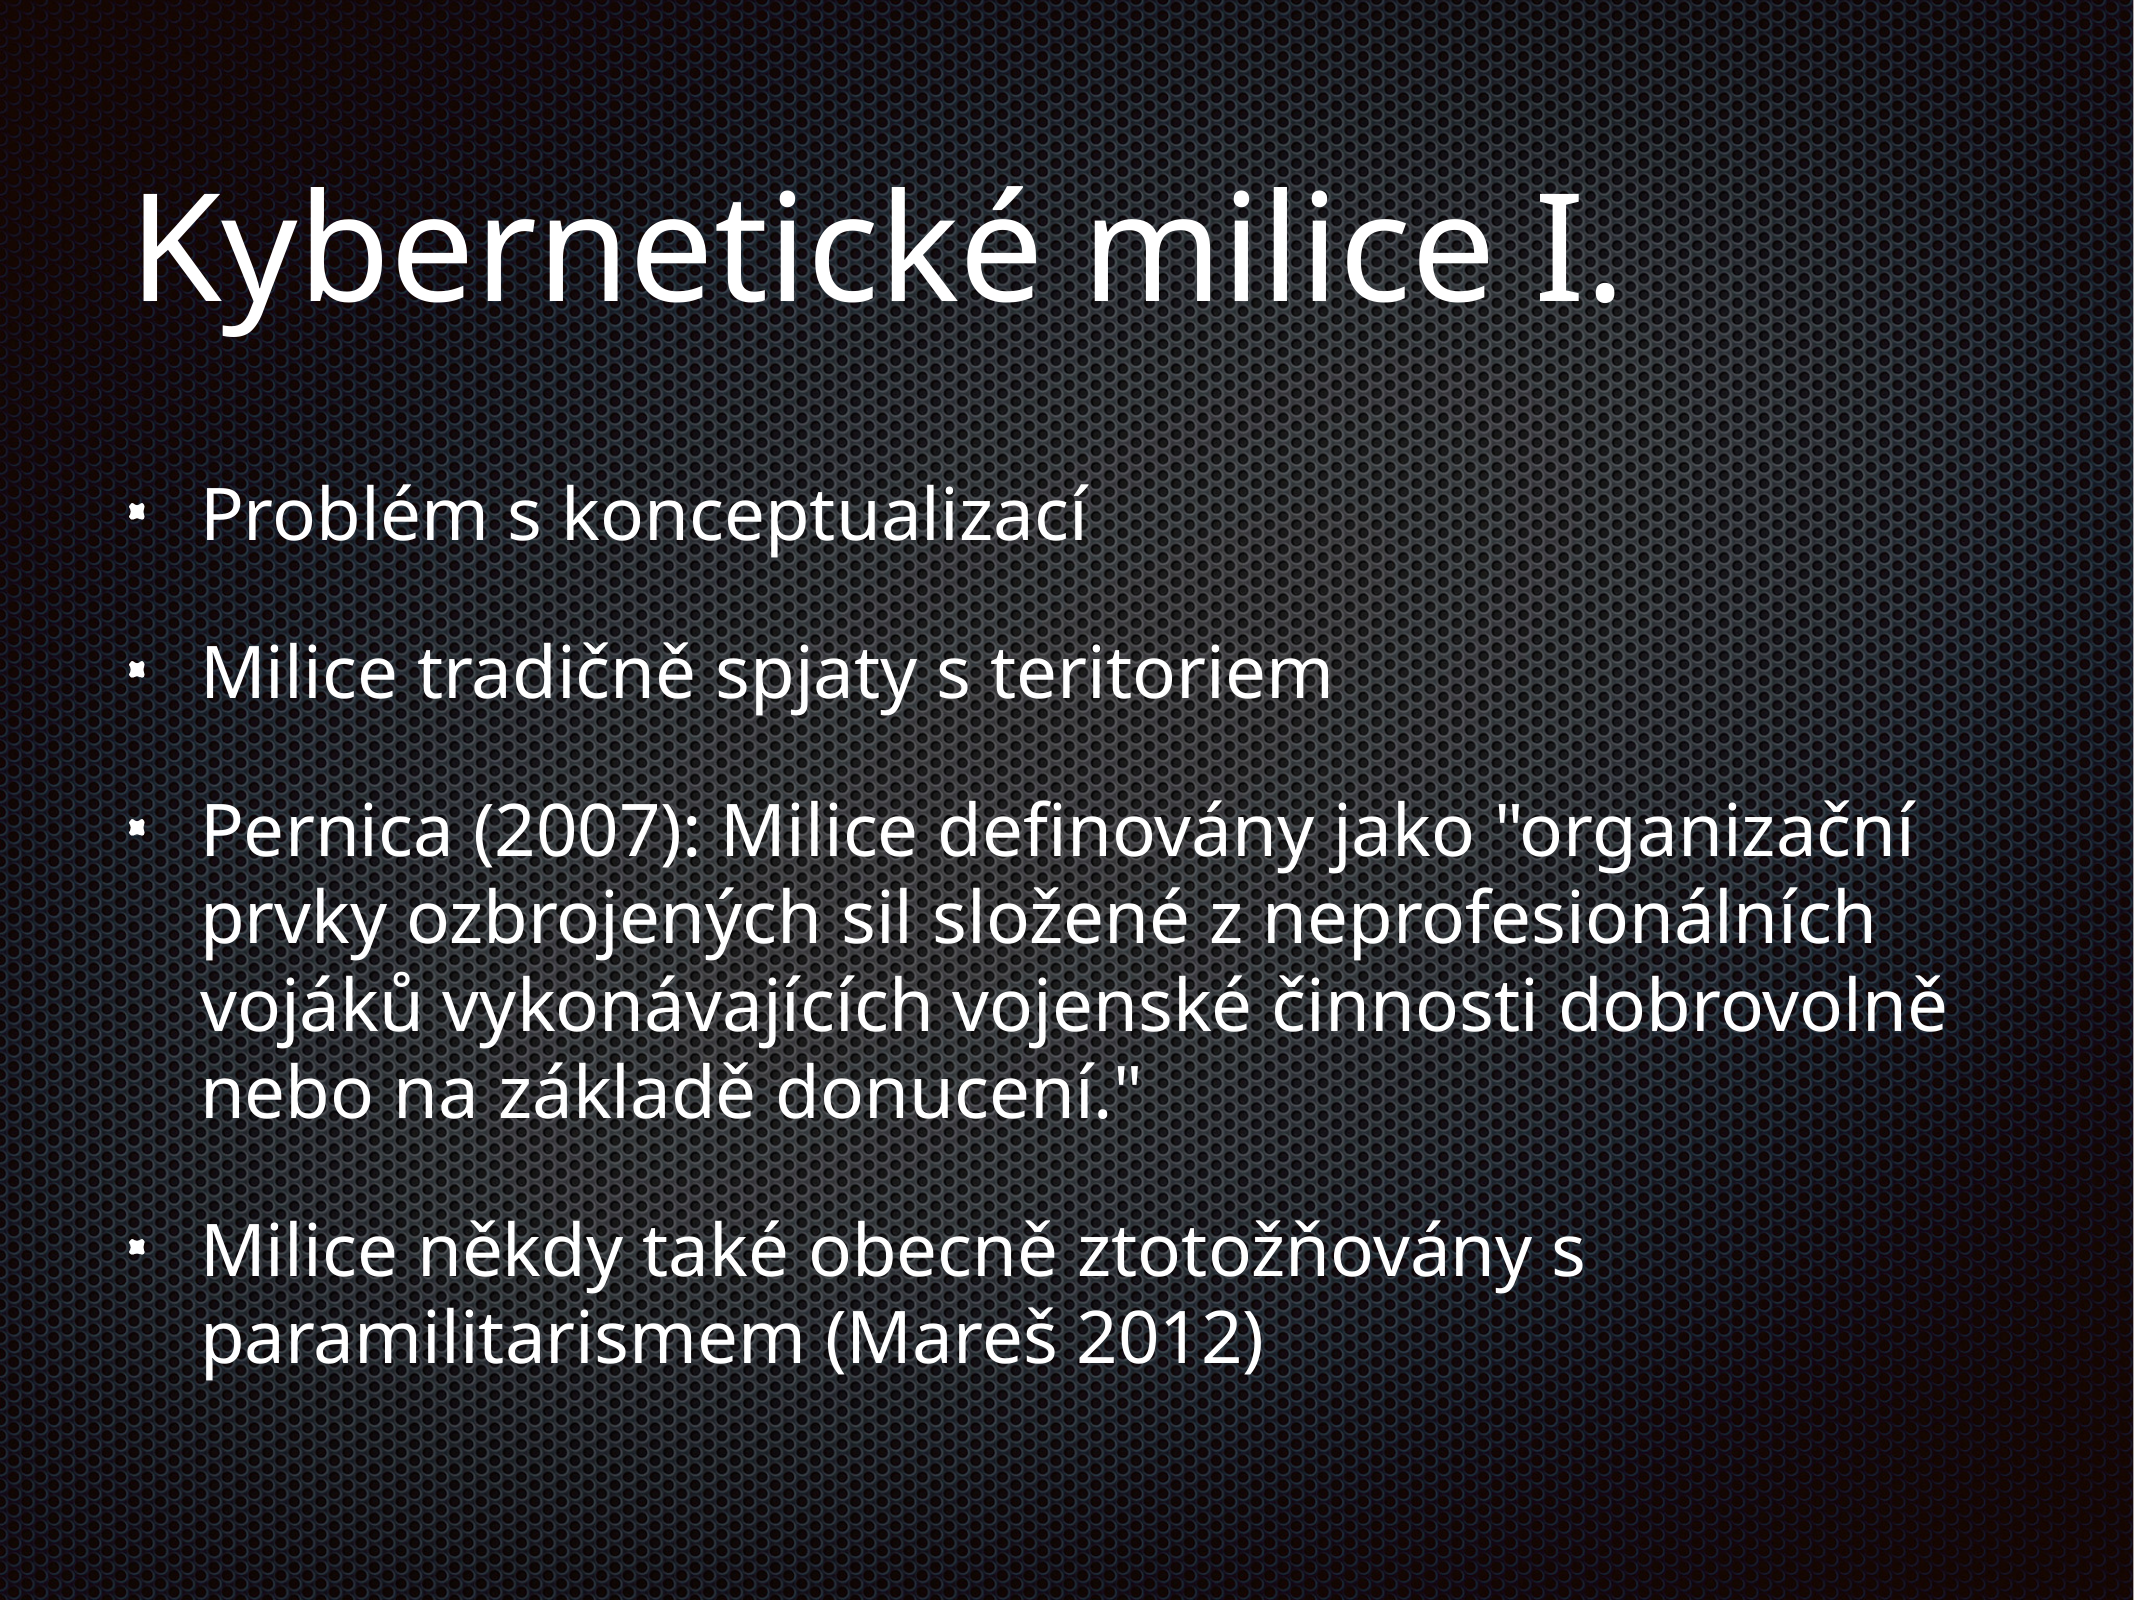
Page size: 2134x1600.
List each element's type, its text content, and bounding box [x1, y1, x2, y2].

picture [0, 0, 2134, 1600]
list Problém s konceptualizací Milice tradičně spjaty s teritoriem Pernica (2007): Milice definovány jako "organizační prvky ozbrojených sil složené z neprofesionálních vojáků vykonávajících vojenské činnosti dobrovolně nebo na základě donucení." Milice někdy také obecně ztotožňovány s paramilitarismem (Mareš 2012) [128, 453, 2005, 1393]
title Kybernetické milice I. [128, 41, 2005, 443]
